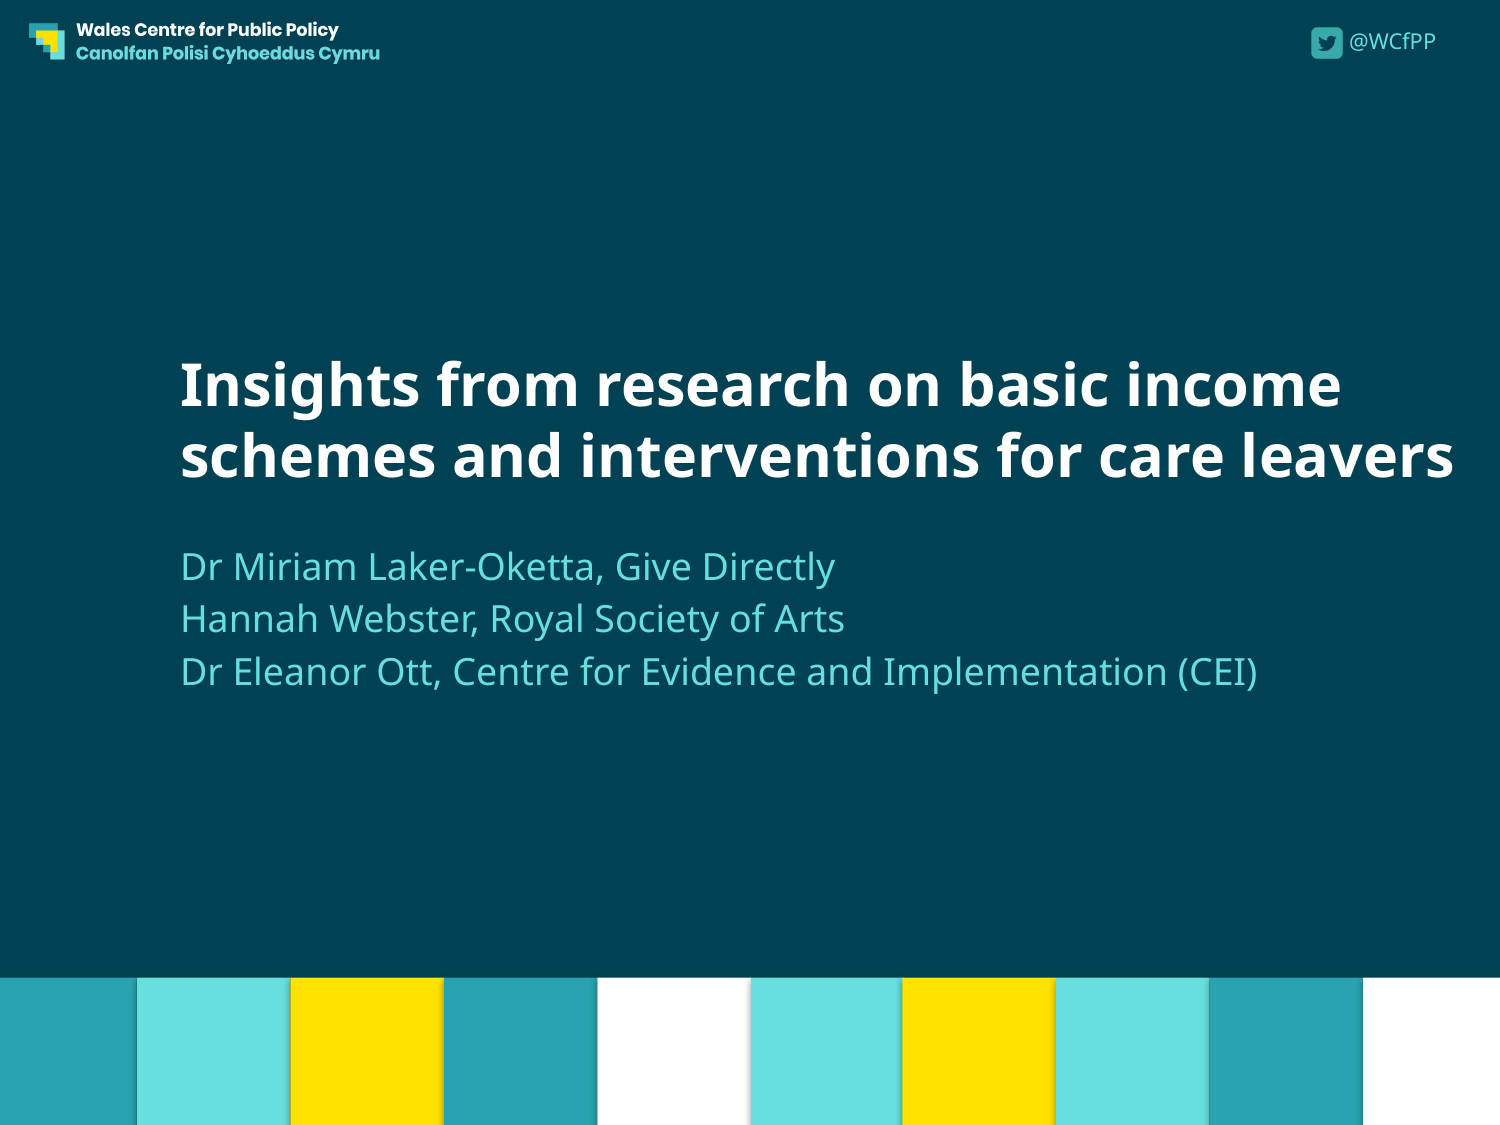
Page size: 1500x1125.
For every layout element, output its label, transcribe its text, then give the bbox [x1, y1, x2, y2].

picture [329, 26, 338, 40]
picture [227, 50, 235, 63]
text_box Dr Miriam Laker-Oketta, Give Directly Hannah Webster, Royal Society of Arts Dr Eleanor Ott, Centre for Evidence and Implementation (CEI) [165, 535, 1447, 721]
picture [30, 24, 64, 59]
picture [164, 47, 172, 59]
picture [123, 27, 129, 35]
picture [135, 24, 146, 35]
picture [229, 24, 248, 35]
picture [320, 47, 330, 59]
picture [90, 50, 99, 59]
picture [174, 47, 188, 59]
title Insights from research on basic income schemes and interventions for care leavers [165, 339, 1482, 563]
picture [112, 26, 120, 35]
picture [191, 50, 202, 59]
picture [333, 50, 341, 63]
picture [136, 50, 145, 59]
picture [149, 26, 157, 35]
picture [213, 47, 224, 59]
picture [114, 47, 127, 59]
picture [95, 26, 104, 35]
picture [130, 46, 134, 59]
picture [363, 50, 374, 59]
picture [283, 47, 292, 59]
picture [251, 23, 260, 35]
picture [273, 26, 281, 35]
picture [160, 26, 169, 35]
picture [200, 23, 204, 35]
picture [186, 27, 194, 35]
picture [218, 26, 223, 35]
picture [344, 50, 354, 59]
picture [179, 26, 184, 35]
picture [287, 24, 306, 35]
picture [77, 47, 87, 59]
picture [77, 24, 93, 35]
picture [355, 50, 360, 59]
picture [238, 47, 280, 59]
picture [171, 24, 176, 35]
picture [206, 26, 215, 35]
picture [319, 26, 326, 35]
